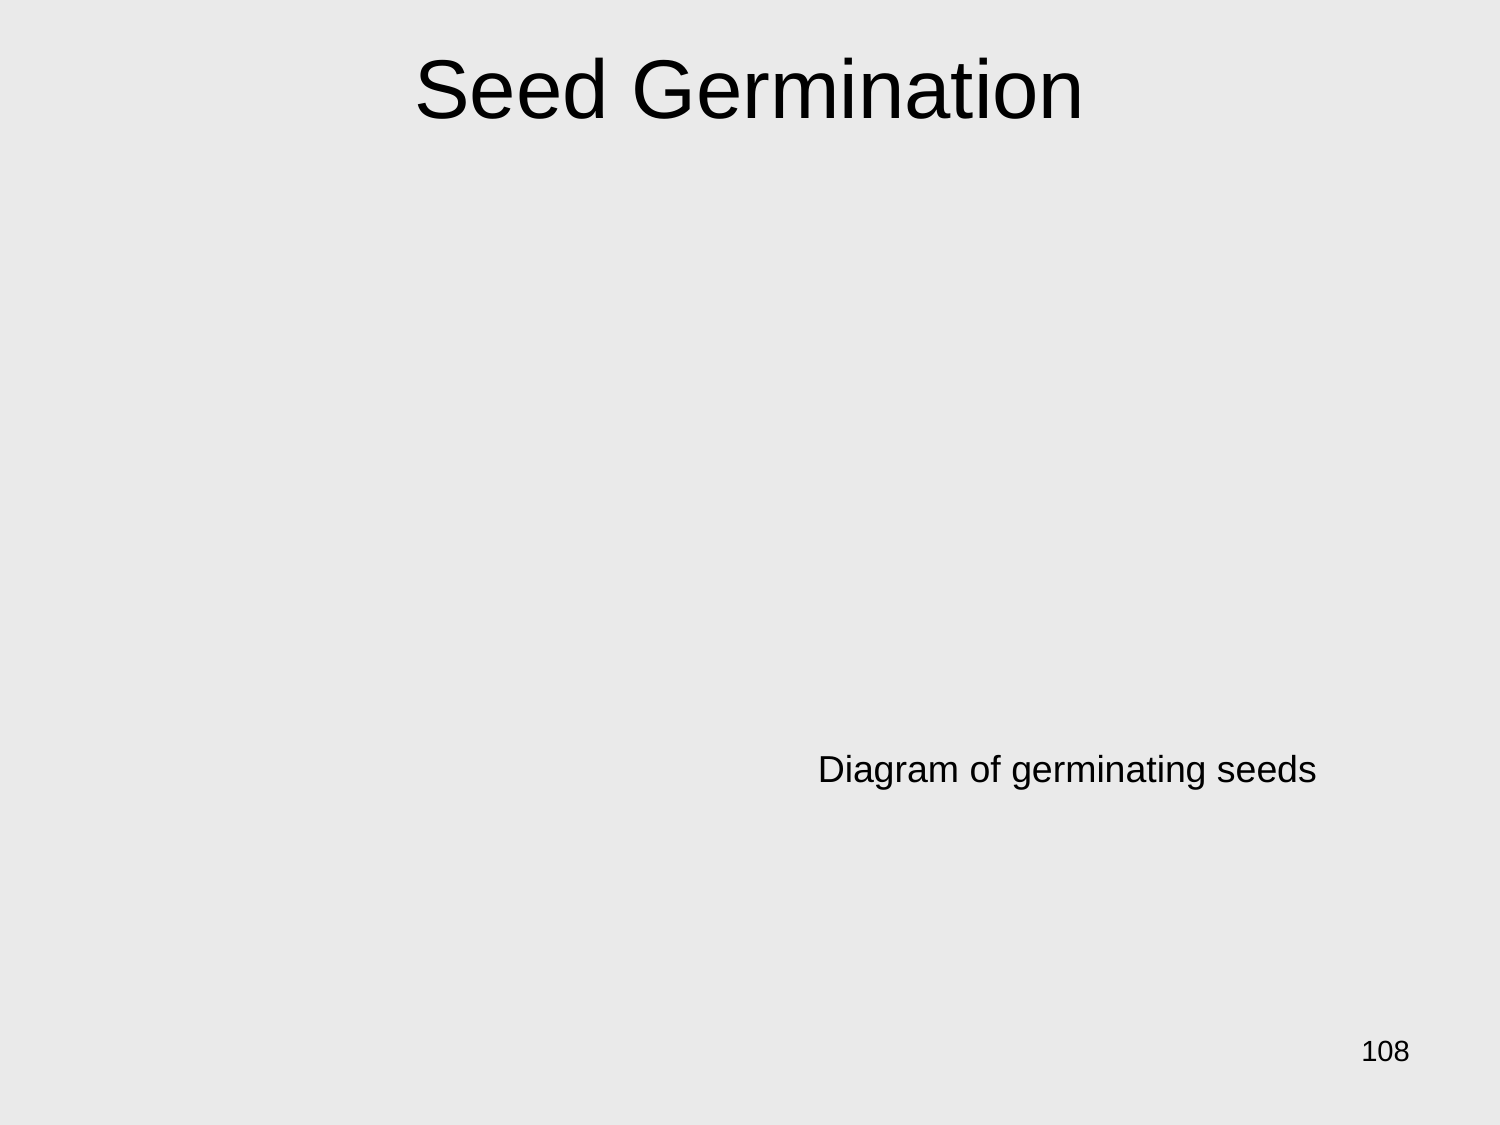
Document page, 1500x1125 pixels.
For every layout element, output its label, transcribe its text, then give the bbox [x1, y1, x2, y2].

slide_number 108 [1074, 1024, 1425, 1103]
title Seed Germination [75, 32, 1425, 138]
text_box Diagram of germinating seeds [803, 737, 1332, 798]
